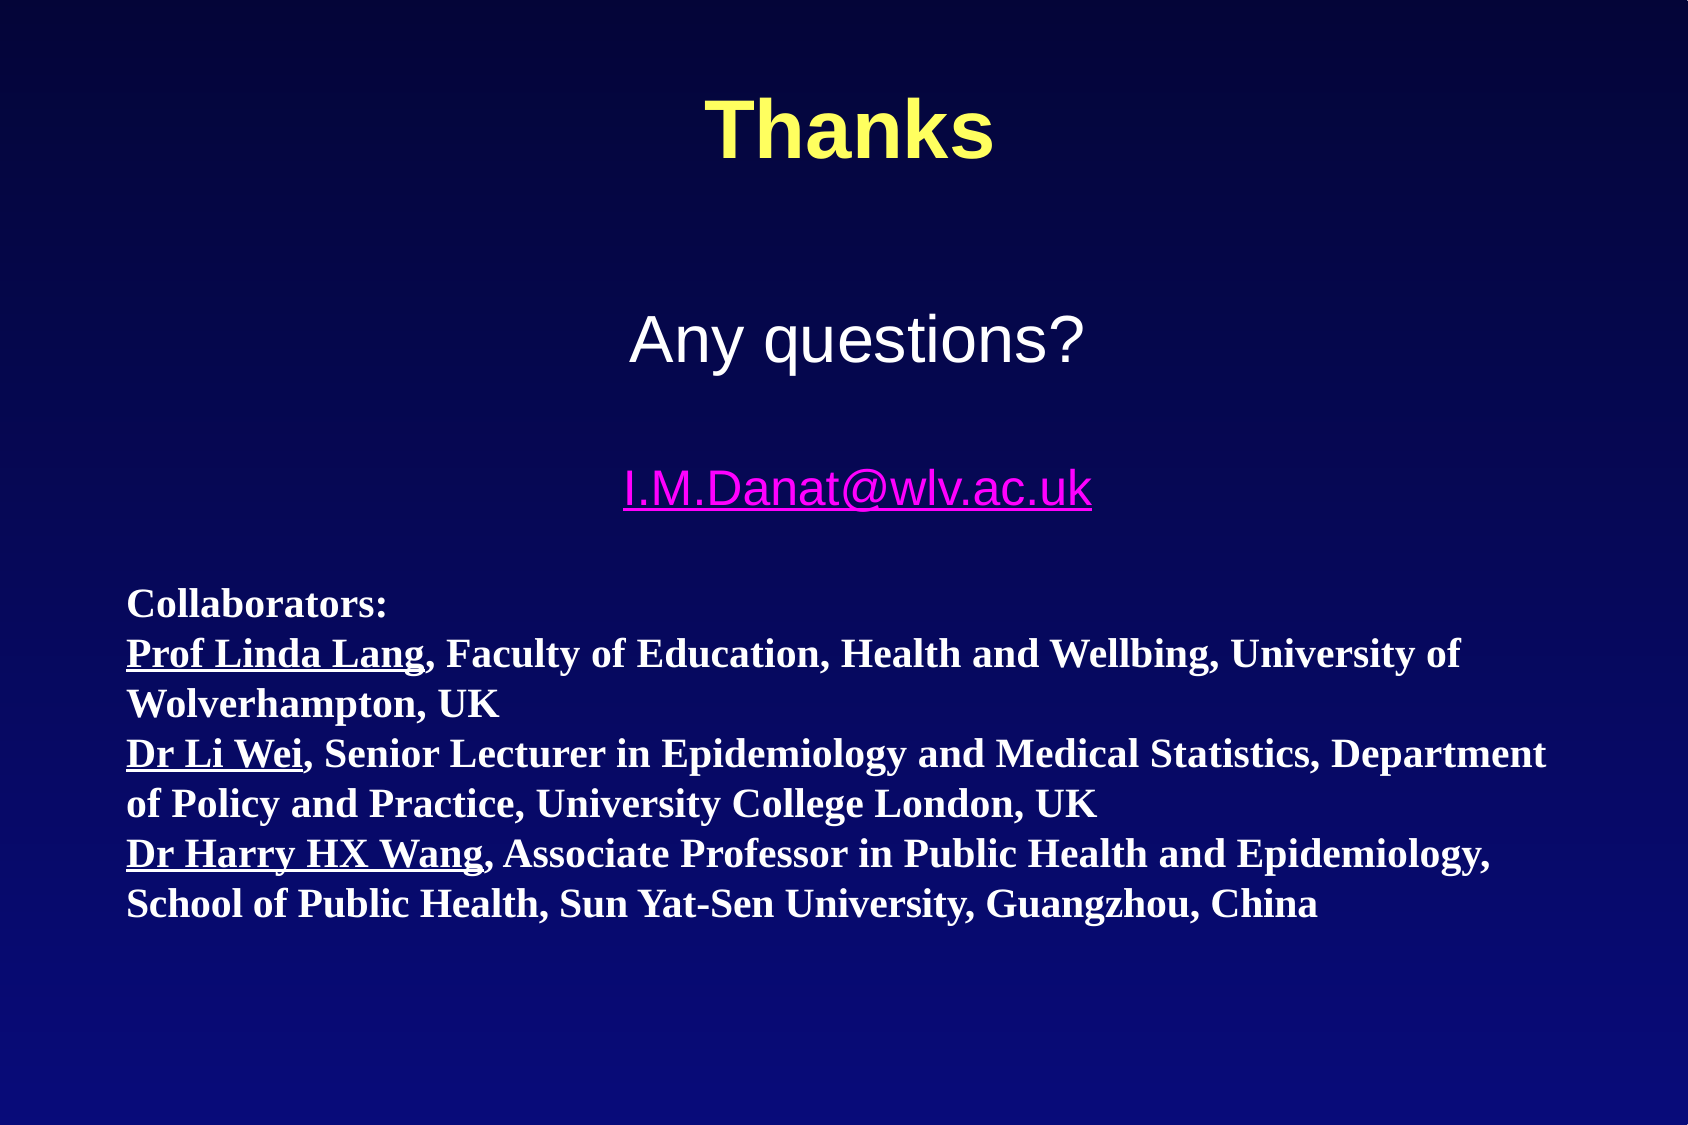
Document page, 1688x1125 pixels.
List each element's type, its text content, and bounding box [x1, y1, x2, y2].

text_box Any questions? I.M.Danat@wlv.ac.uk Collaborators: Prof Linda Lang, Faculty of Education, Health and Wellbing, University of Wolverhampton, UK Dr Li Wei, Senior Lecturer in Epidemiology and Medical Statistics, Department of Policy and Practice, University College London, UK Dr Harry HX Wang, Associate Professor in Public Health and Epidemiology, School of Public Health, Sun Yat-Sen University, Guangzhou, China [111, 208, 1604, 1023]
text_box Thanks [212, 30, 1488, 208]
